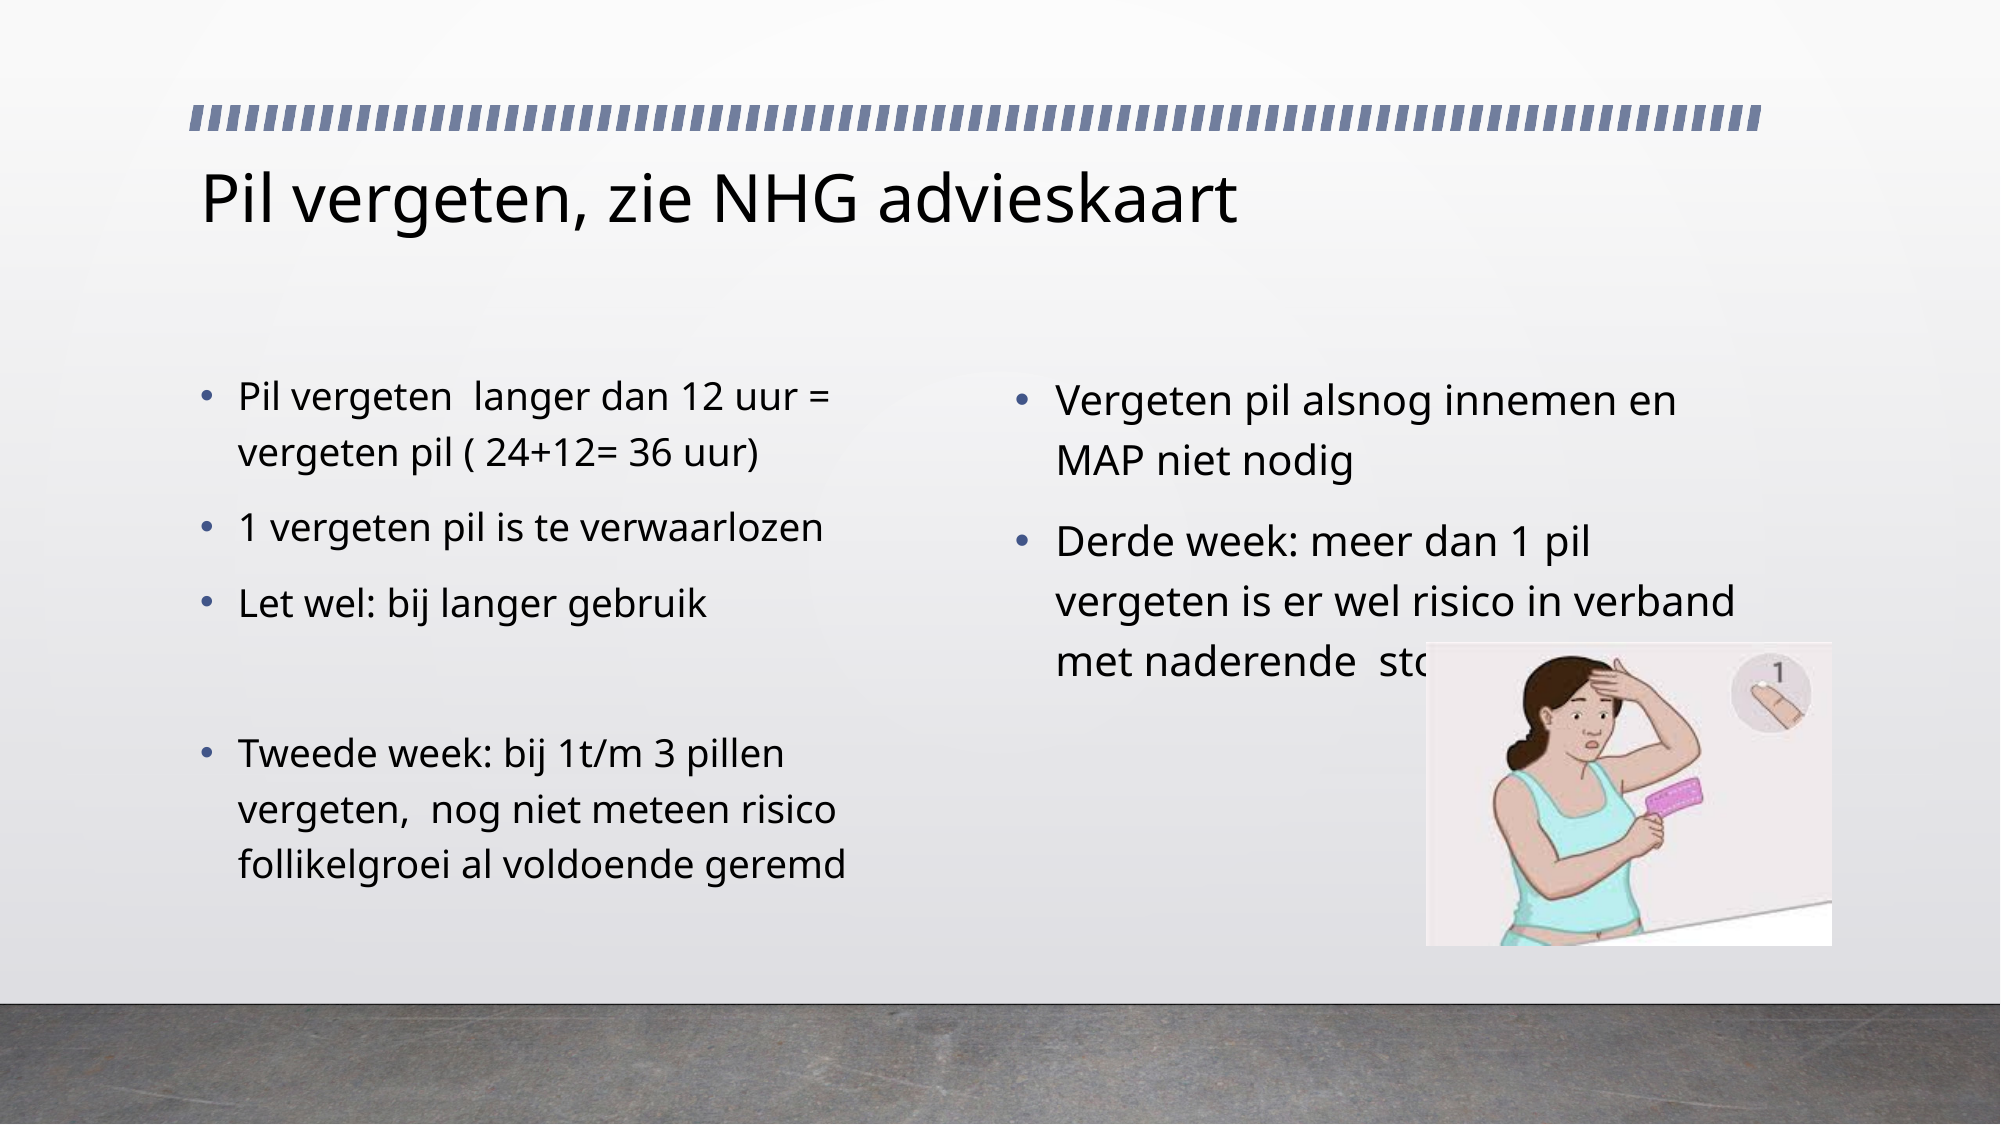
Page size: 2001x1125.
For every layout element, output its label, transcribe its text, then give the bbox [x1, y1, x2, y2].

list Vergeten pil alsnog innemen en MAP niet nodig Derde week: meer dan 1 pil vergeten is er wel risico in verband met naderende stopweek [999, 356, 1762, 896]
picture [1426, 642, 1832, 946]
title Pil vergeten, zie NHG advieskaart [185, 157, 1762, 331]
list Pil vergeten langer dan 12 uur = vergeten pil ( 24+12= 36 uur) 1 vergeten pil is te verwaarlozen Let wel: bij langer gebruik Tweede week: bij 1t/m 3 pillen vergeten, nog niet meteen risico follikelgroei al voldoende geremd [185, 355, 948, 896]
picture [0, 1004, 2000, 1124]
